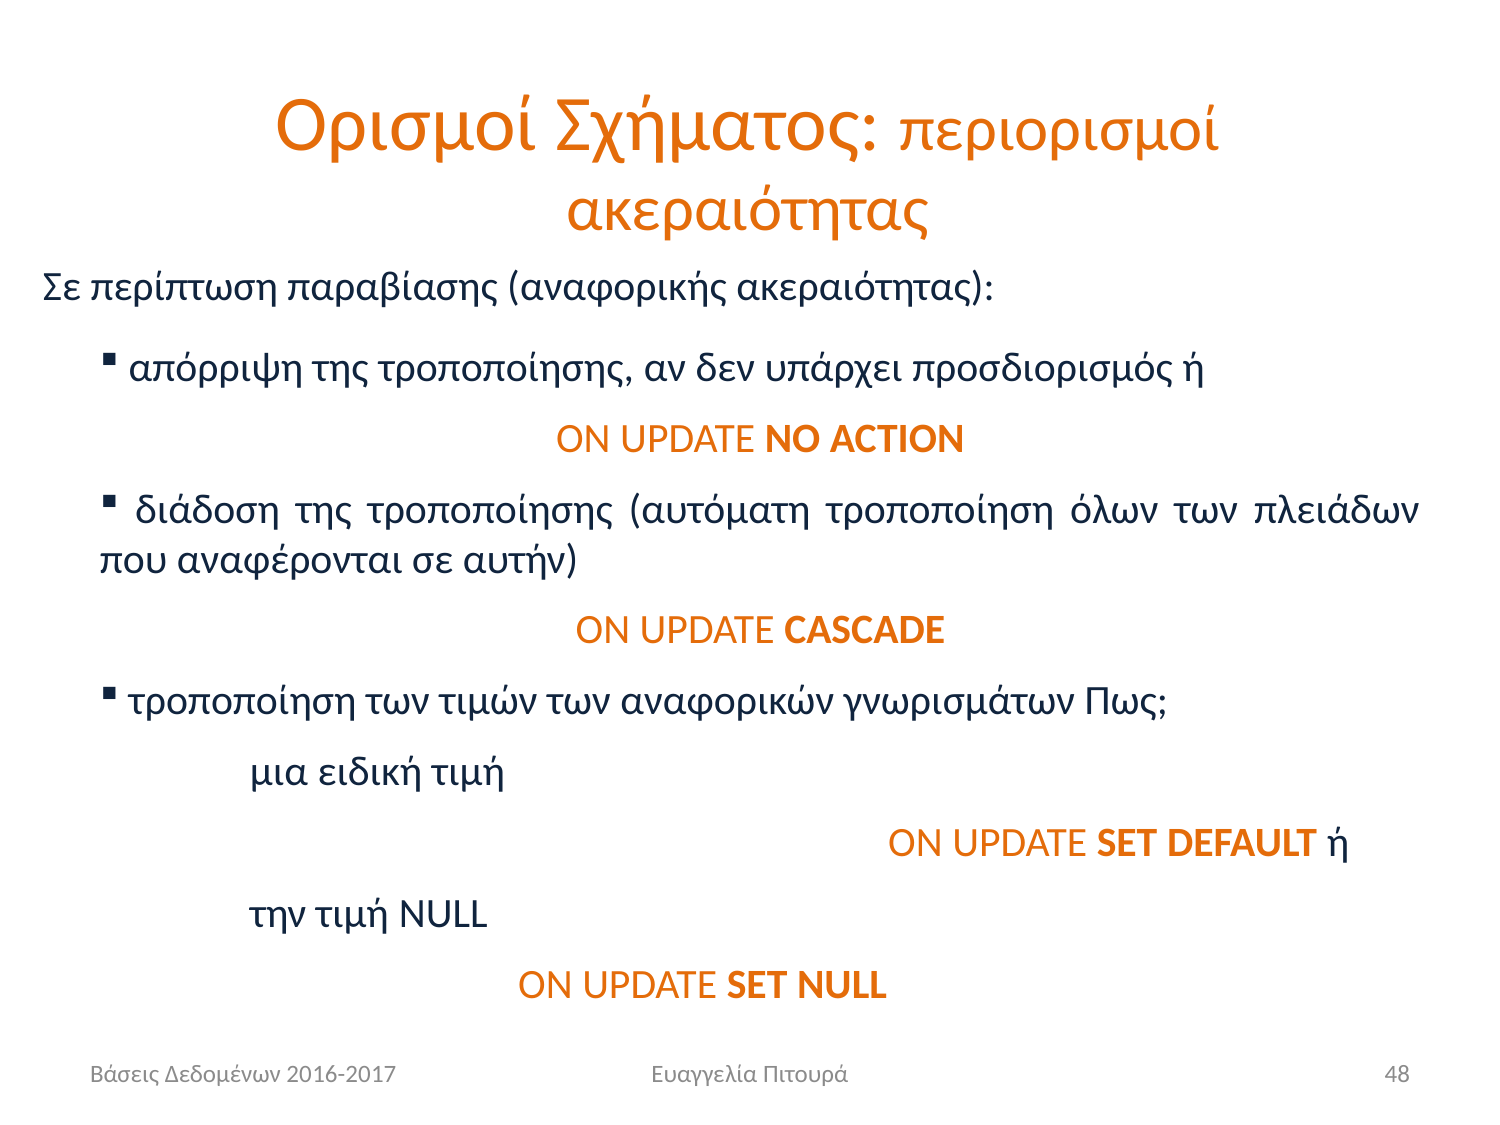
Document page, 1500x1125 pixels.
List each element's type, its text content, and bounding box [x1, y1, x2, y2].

text_box Σε περίπτωση παραβίασης (αναφορικής ακεραιότητας): [28, 251, 1354, 316]
slide_number 48 [1074, 1042, 1425, 1103]
footer Ευαγγελία Πιτουρά [512, 1042, 988, 1103]
text_box απόρριψη της τροποποίησης, αν δεν υπάρχει προσδιορισμός ή ON UPDATE NO ACTION διάδοση της τροποποίησης (αυτόματη τροποποίηση όλων των πλειάδων που αναφέρονται σε αυτήν) ON UPDATE CASCADE τροποποίηση των τιμών των αναφορικών γνωρισμάτων Πως; μια ειδική τιμή ON UPDATE SET DEFAULT ή την τιμή NULL ON UPDATE SET NULL [85, 332, 1436, 1014]
title Ορισμοί Σχήματος: περιορισμοί ακεραιότητας [72, 63, 1423, 251]
slide_number Βάσεις Δεδομένων 2016-2017 [75, 1042, 425, 1103]
